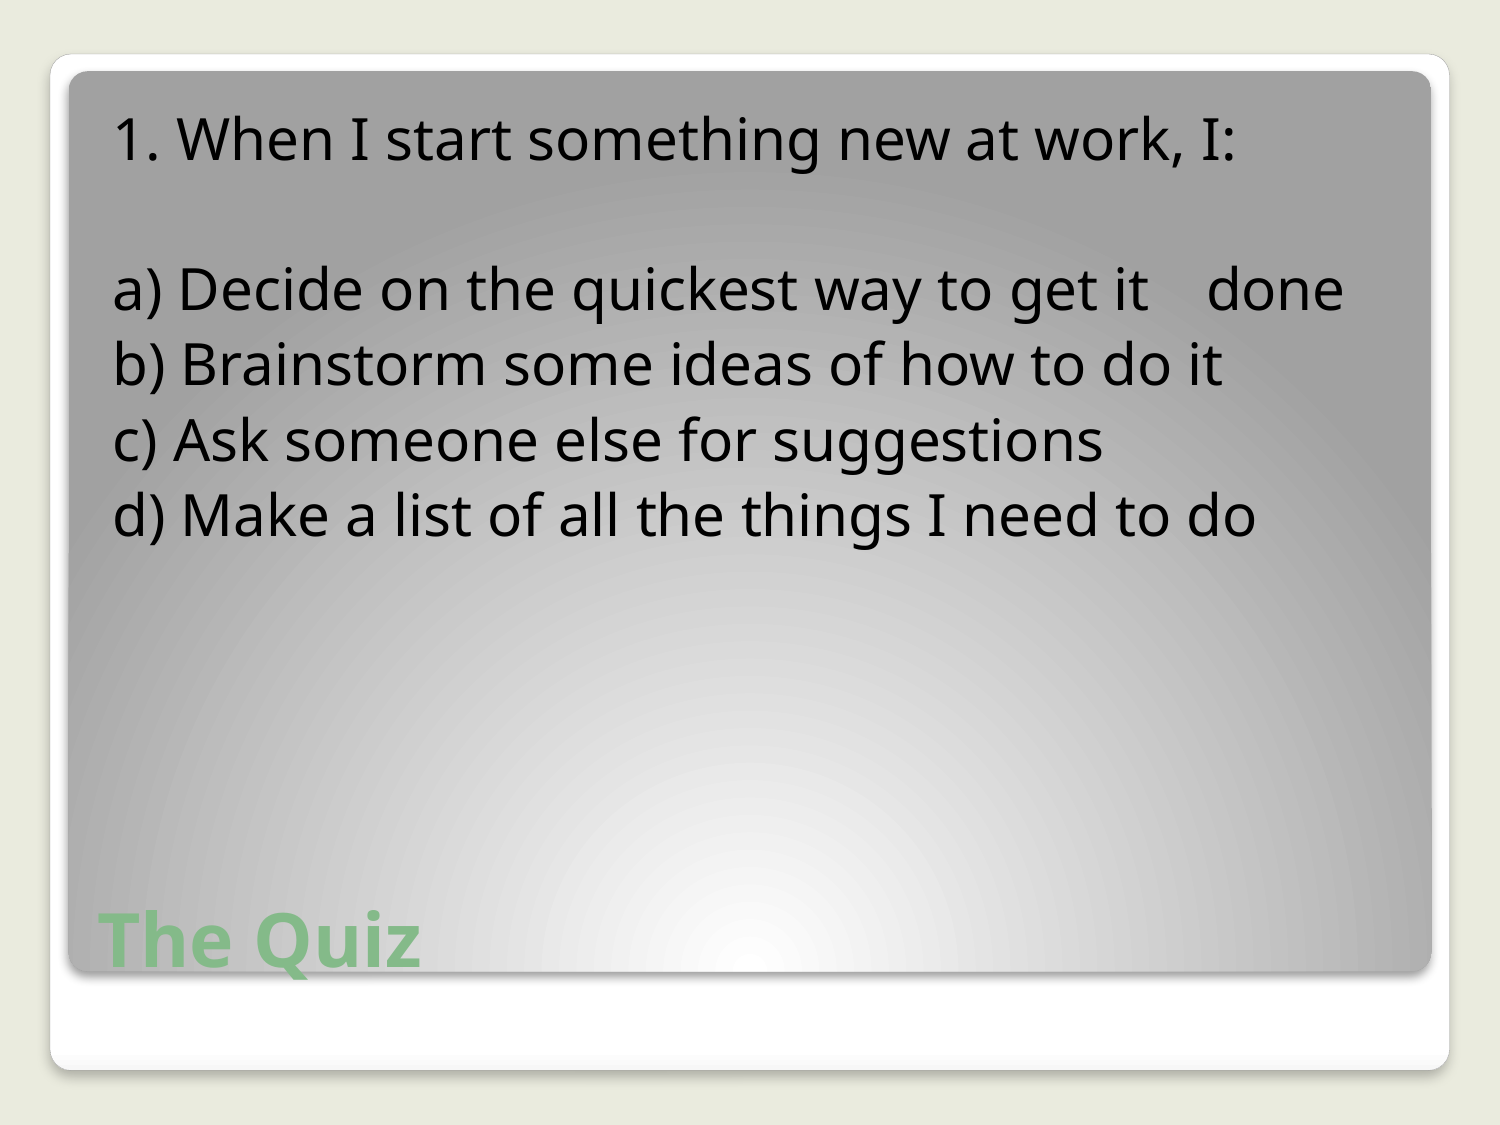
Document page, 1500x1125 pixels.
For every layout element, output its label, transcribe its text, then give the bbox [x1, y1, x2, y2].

list 1. When I start something new at work, I: a) Decide on the quickest way to get it done b) Brainstorm some ideas of how to do it c) Ask someone else for suggestions d) Make a list of all the things I need to do [82, 86, 1425, 774]
title The Quiz [82, 817, 1425, 990]
